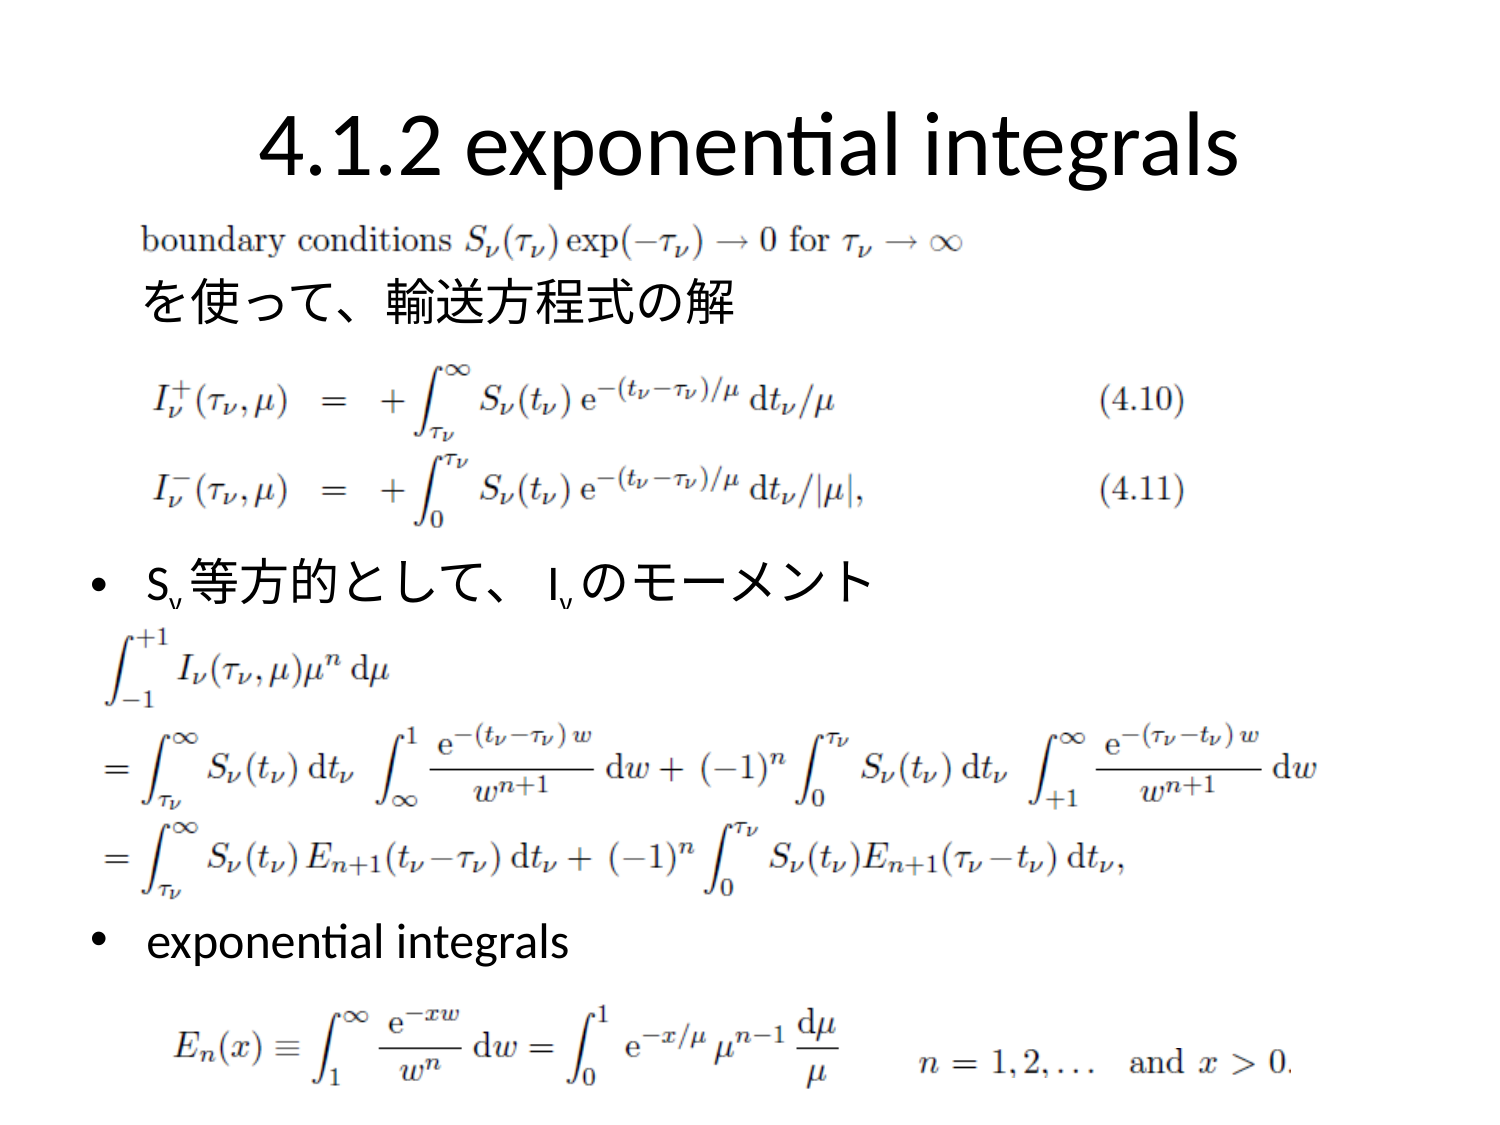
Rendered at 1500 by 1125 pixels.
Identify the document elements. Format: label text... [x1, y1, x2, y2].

picture [142, 349, 1202, 540]
list を使って、輸送方程式の解 Sν等方的として、Iνのモーメント exponential integrals [75, 262, 1425, 1005]
picture [100, 609, 1337, 904]
title 4.1.2 exponential integrals [75, 45, 1425, 233]
picture [139, 219, 964, 261]
picture [915, 1047, 1291, 1079]
picture [170, 986, 850, 1100]
